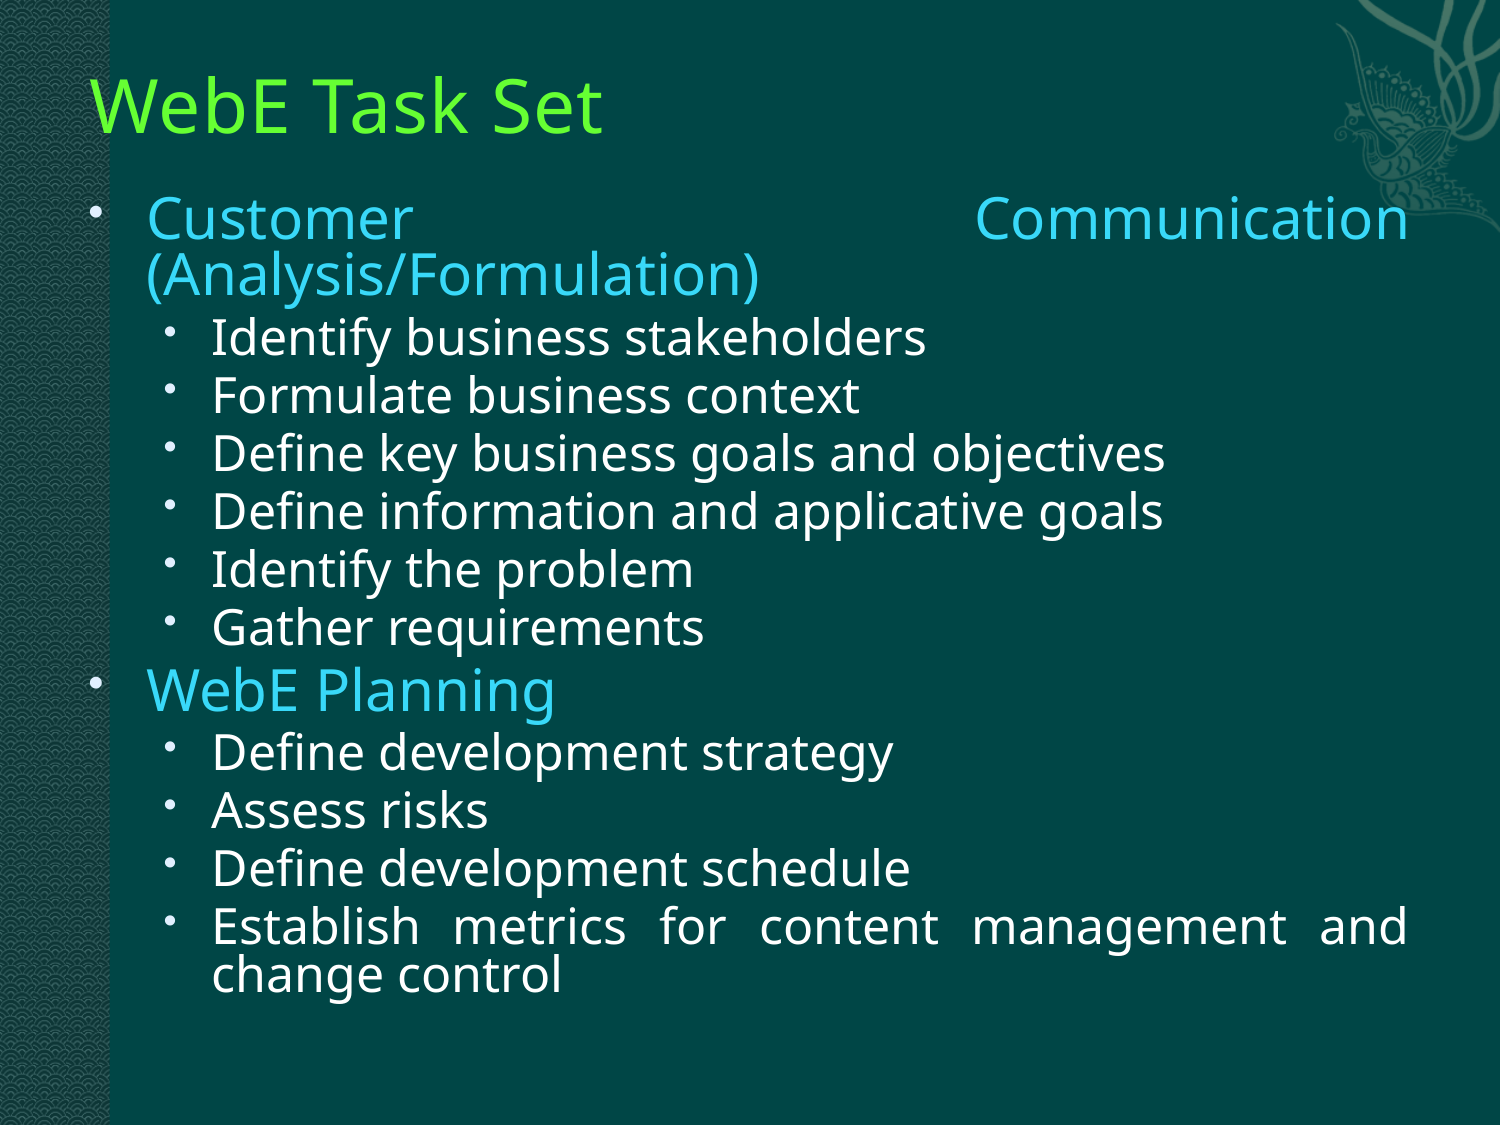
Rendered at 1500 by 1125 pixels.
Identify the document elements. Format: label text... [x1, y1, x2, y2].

list Customer Communication (Analysis/Formulation) Identify business stakeholders Formulate business context Define key business goals and objectives Define information and applicative goals Identify the problem Gather requirements WebE Planning Define development strategy Assess risks Define development schedule Establish metrics for content management and change control [75, 187, 1425, 1007]
picture [0, 0, 110, 1125]
title WebE Task Set [75, 45, 1425, 163]
